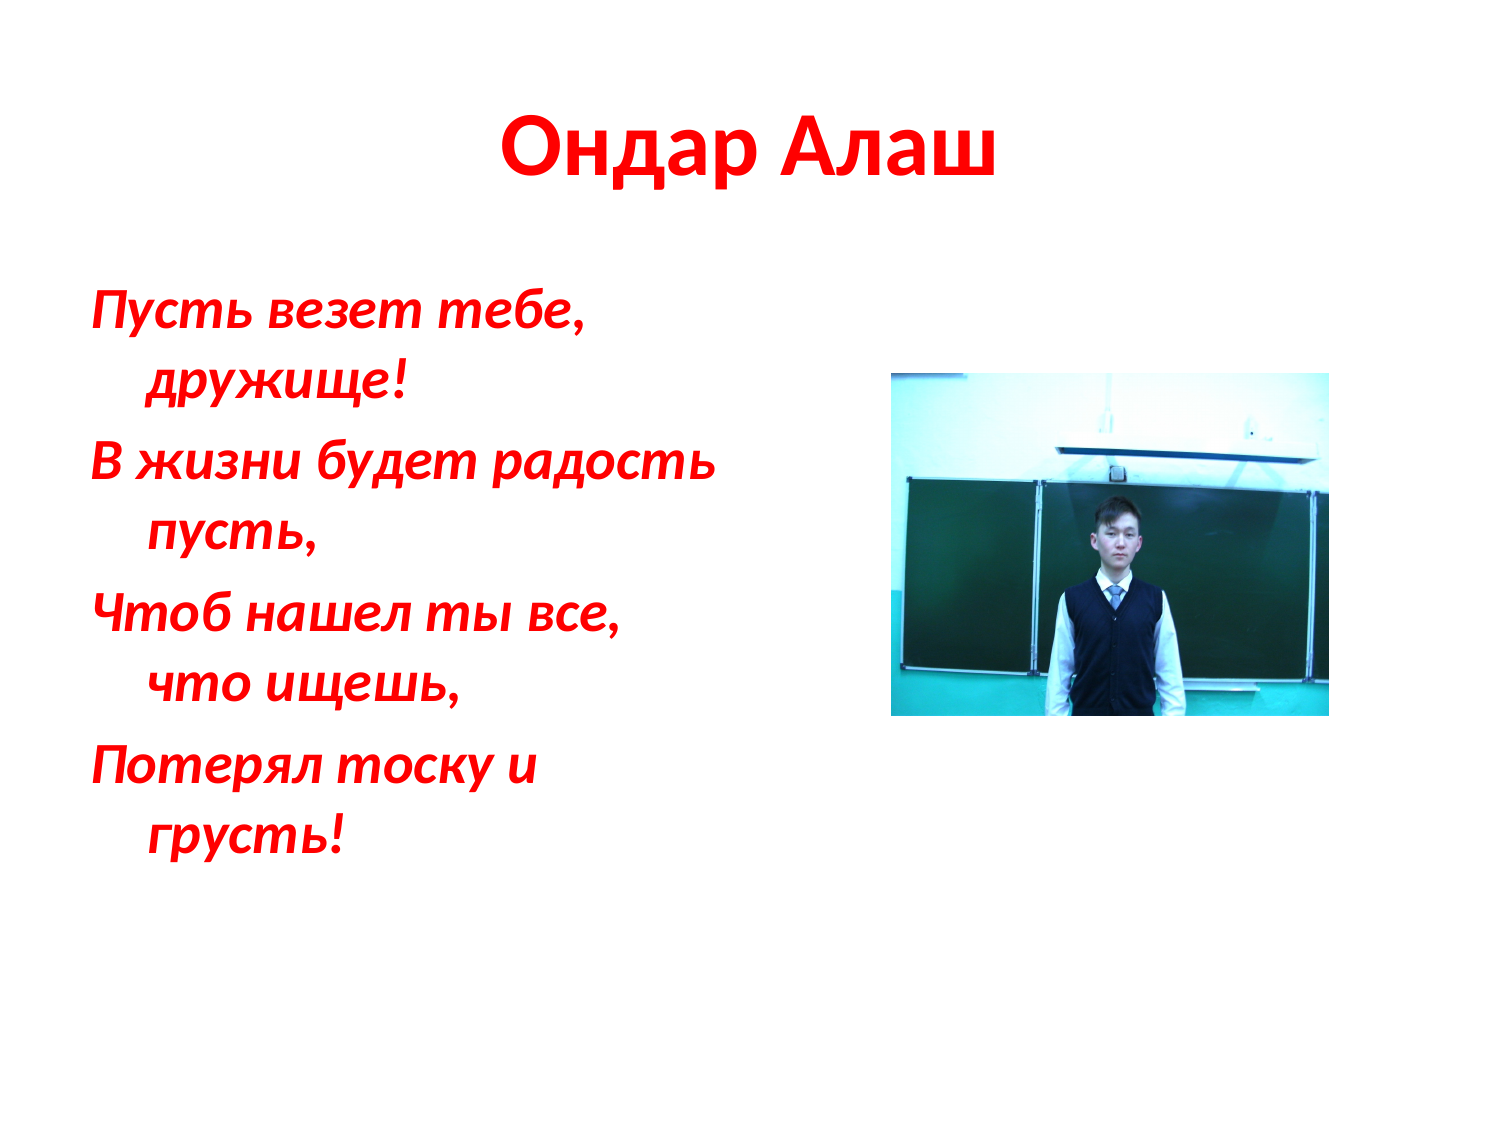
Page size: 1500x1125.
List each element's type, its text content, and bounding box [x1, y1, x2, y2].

list Пусть везет тебе, дружище! В жизни будет радость пусть, Чтоб нашел ты все, что ищешь, Потерял тоску и грусть! [75, 262, 738, 1005]
title Ондар Алаш [75, 45, 1425, 233]
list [891, 373, 1330, 717]
